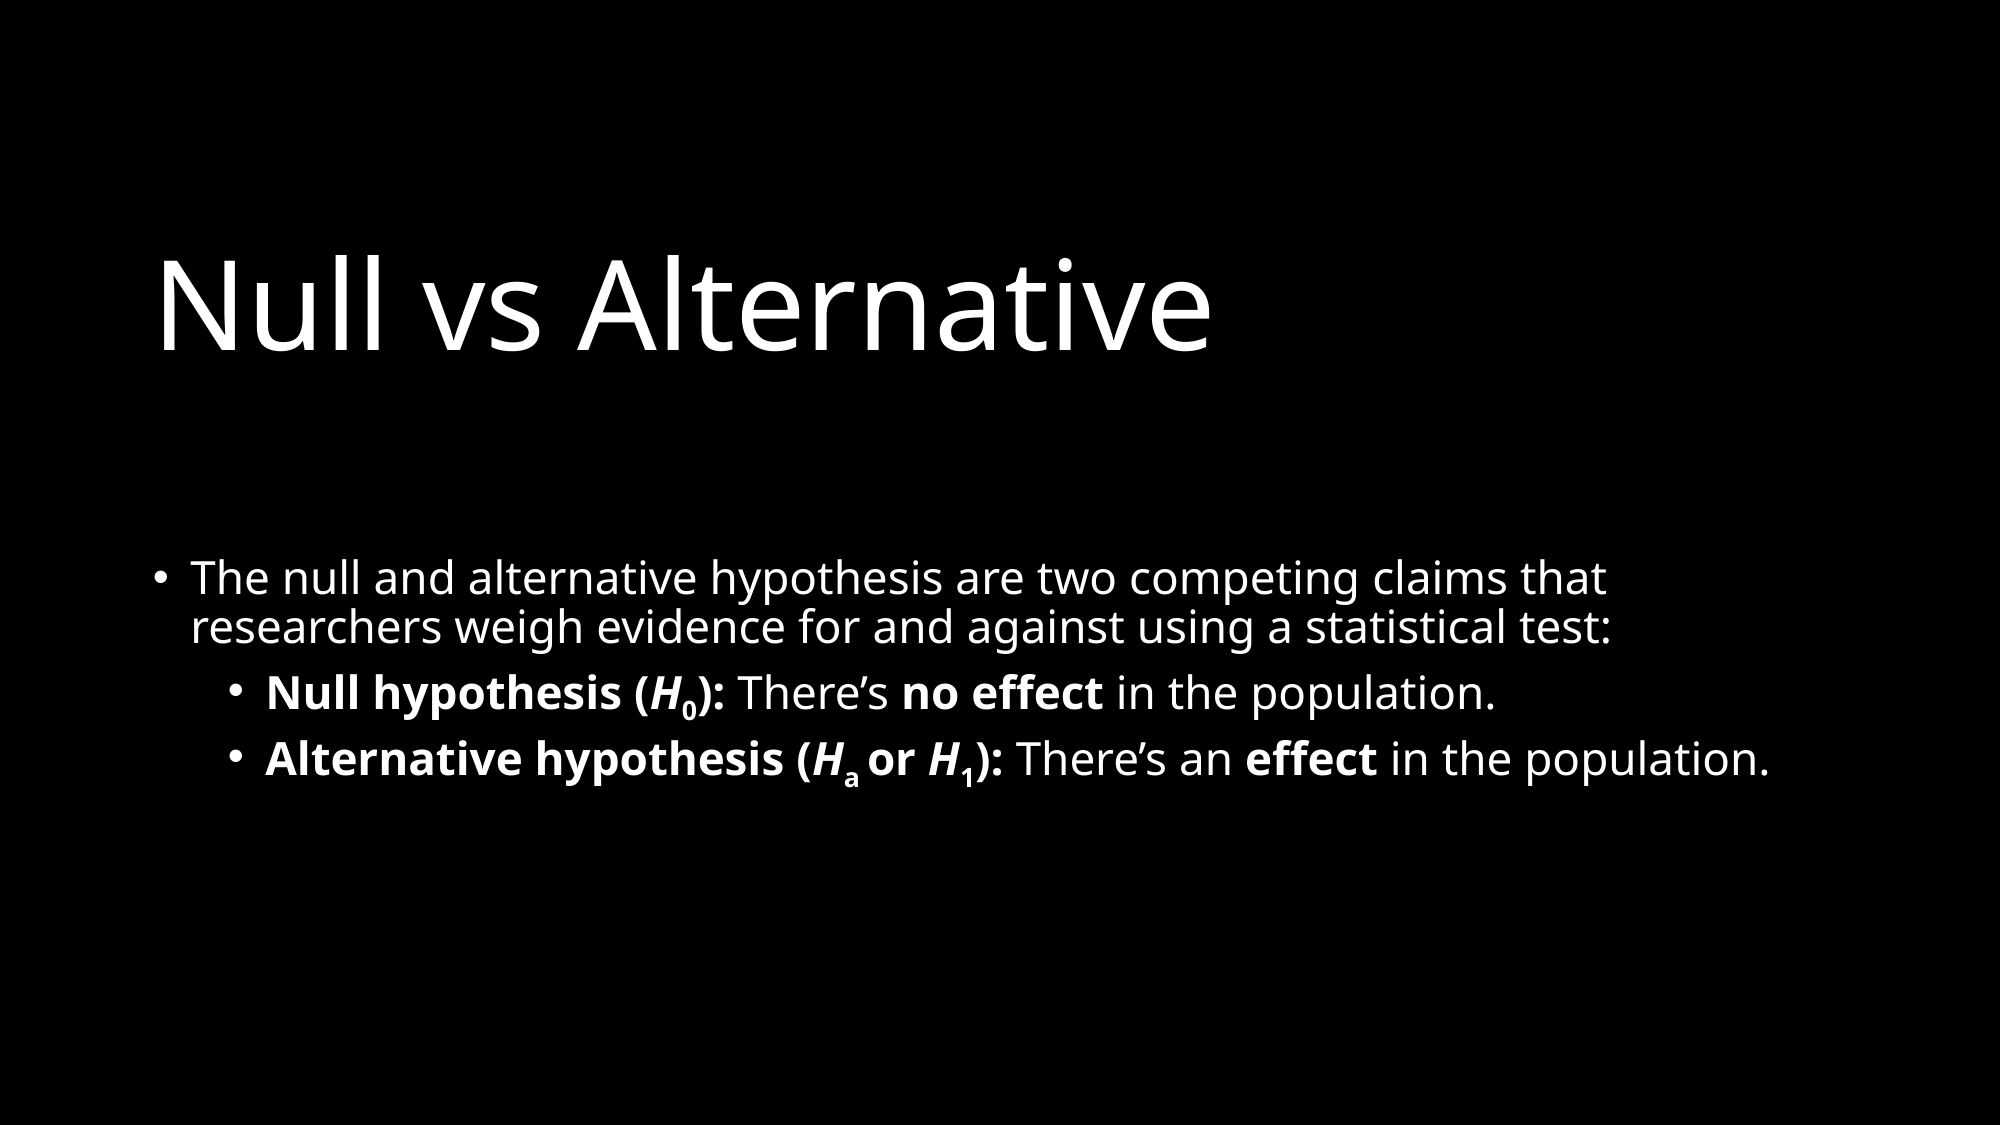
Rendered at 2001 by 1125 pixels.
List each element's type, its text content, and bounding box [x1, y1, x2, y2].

list The null and alternative hypothesis are two competing claims that researchers weigh evidence for and against using a statistical test: Null hypothesis (H0): There’s no effect in the population. Alternative hypothesis (Ha or H1): There’s an effect in the population. [138, 547, 1862, 1025]
title Null vs Alternative [138, 69, 1862, 385]
